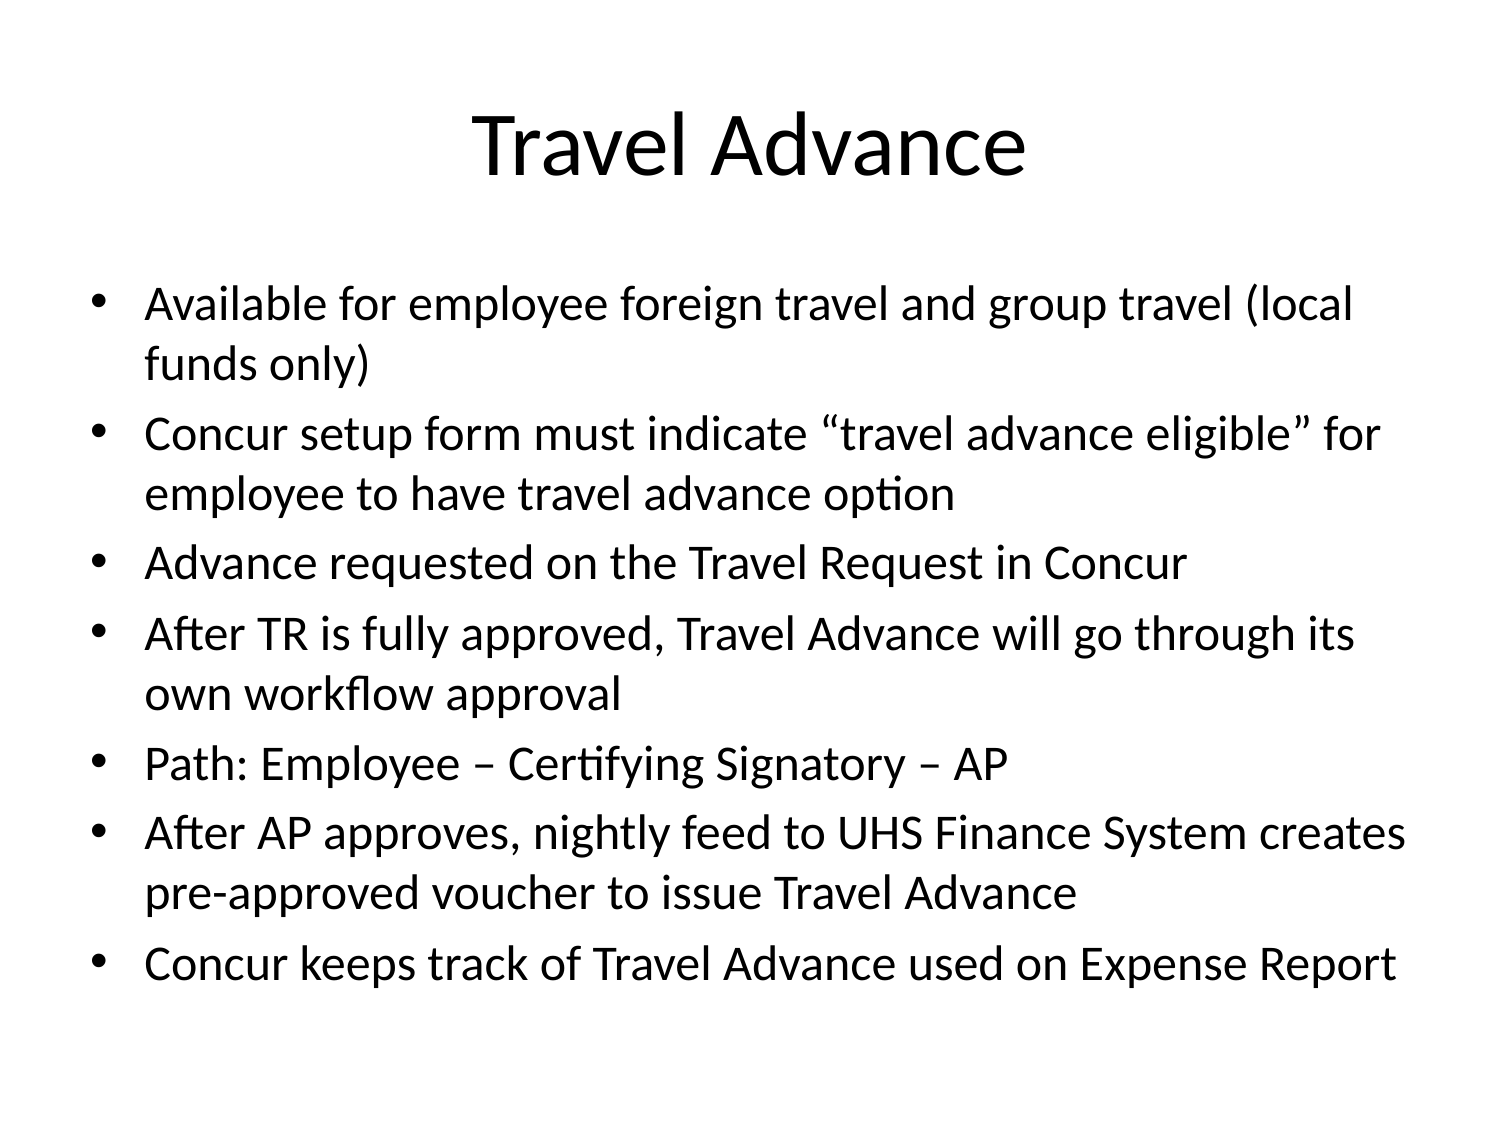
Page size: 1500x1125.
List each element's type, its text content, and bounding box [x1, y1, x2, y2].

list Available for employee foreign travel and group travel (local funds only) Concur setup form must indicate “travel advance eligible” for employee to have travel advance option Advance requested on the Travel Request in Concur After TR is fully approved, Travel Advance will go through its own workflow approval Path: Employee – Certifying Signatory – AP After AP approves, nightly feed to UHS Finance System creates pre-approved voucher to issue Travel Advance Concur keeps track of Travel Advance used on Expense Report [75, 262, 1425, 1005]
title Travel Advance [75, 45, 1425, 233]
